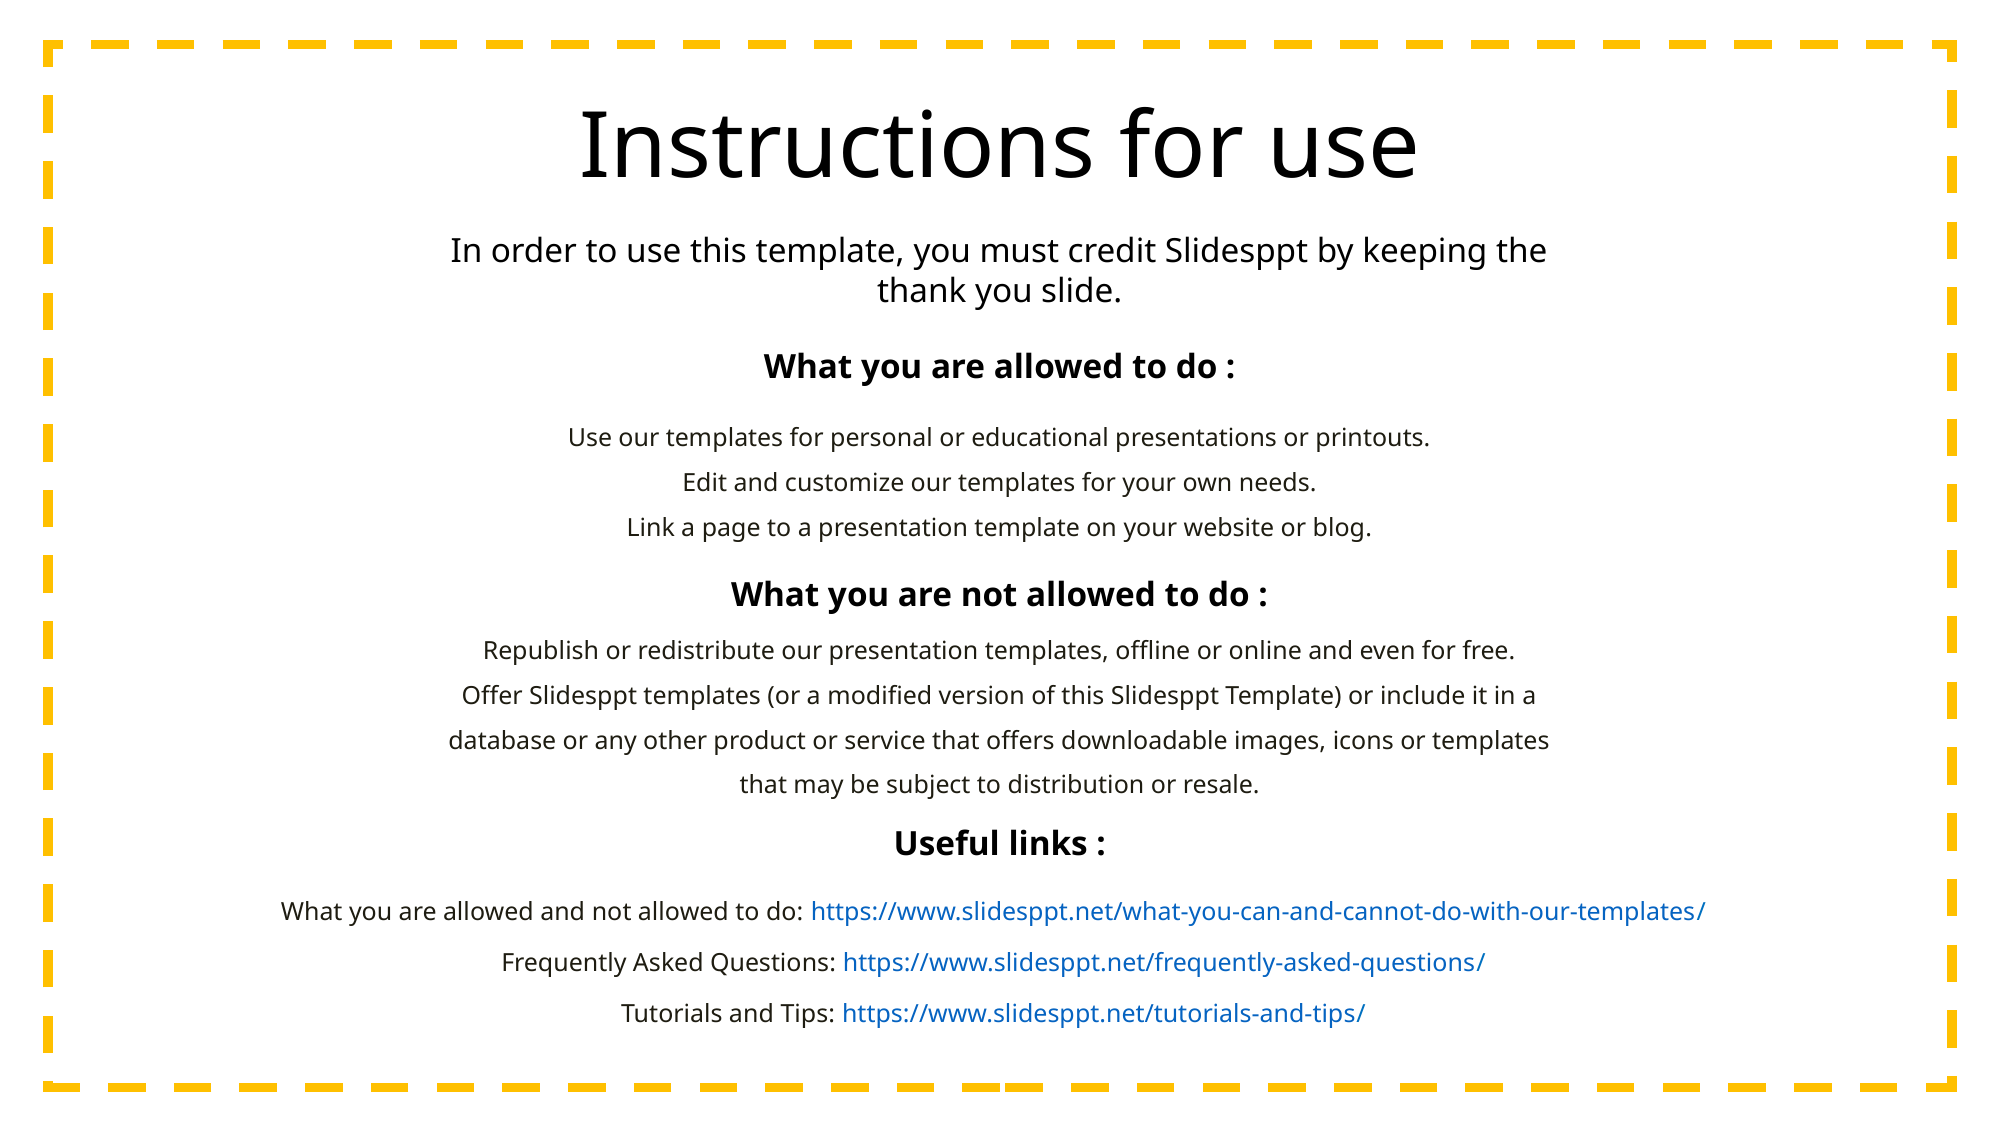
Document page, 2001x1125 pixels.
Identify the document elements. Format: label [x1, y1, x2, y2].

text_box [48, 44, 1952, 1088]
